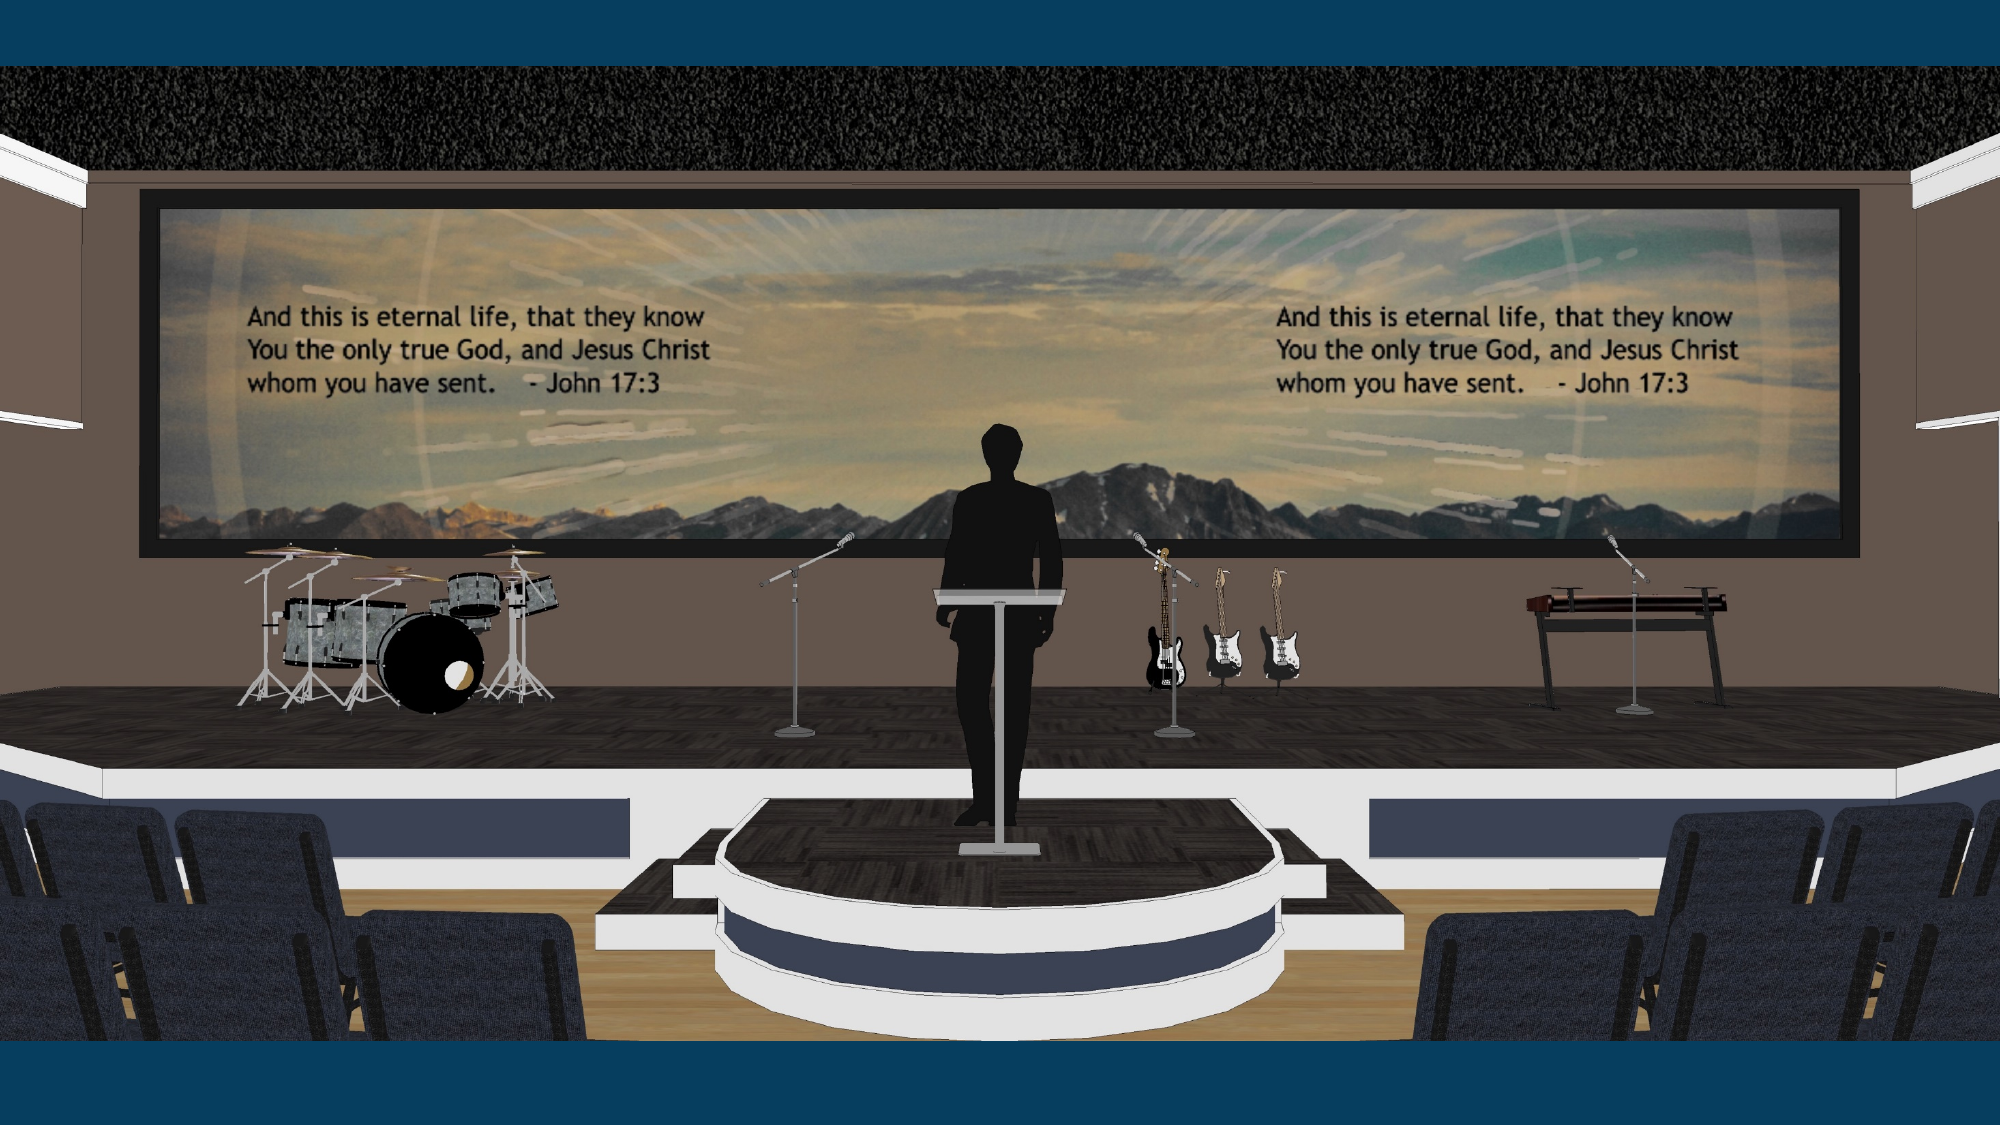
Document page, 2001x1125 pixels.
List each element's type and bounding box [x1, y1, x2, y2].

picture [0, 66, 2000, 1041]
